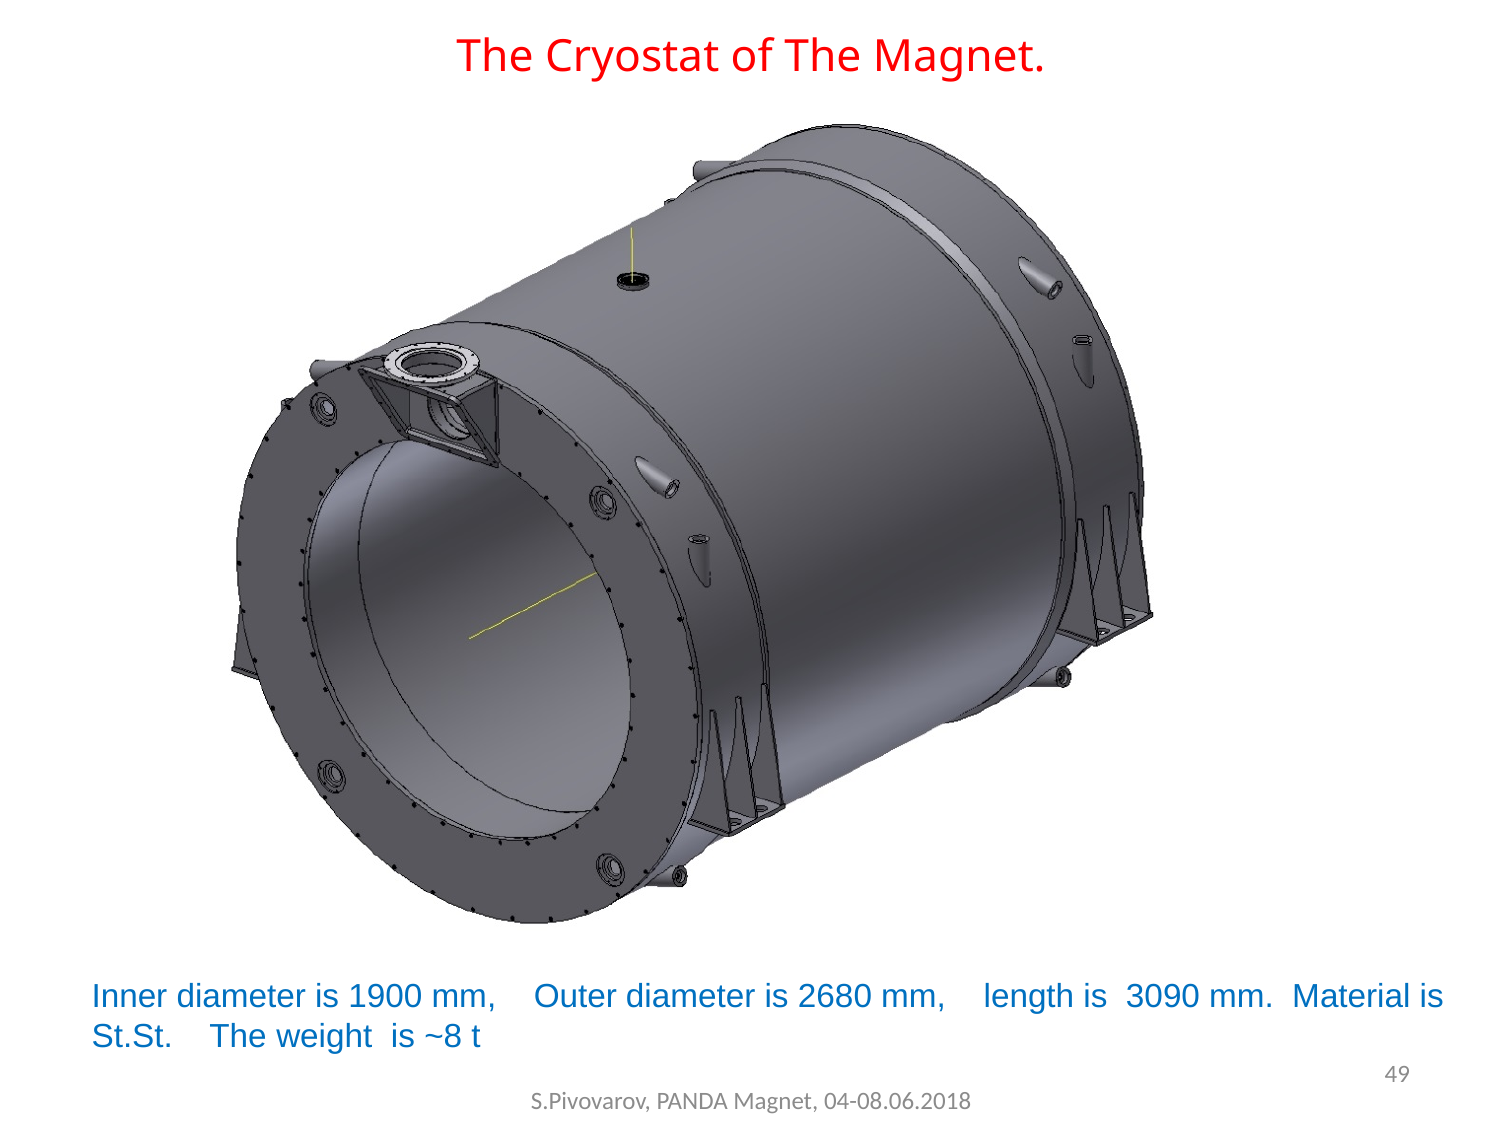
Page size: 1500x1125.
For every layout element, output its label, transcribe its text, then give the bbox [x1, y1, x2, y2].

text_box Inner diameter is 1900 mm, Outer diameter is 2680 mm, length is 3090 mm. Material is St.St. The weight is ~8 t [76, 954, 1468, 1075]
footer S.Pivovarov, PANDA Magnet, 04-08.06.2018 [514, 1069, 990, 1125]
title The Cryostat of The Magnet. [76, 19, 1427, 88]
slide_number 49 [1074, 1042, 1425, 1103]
picture [206, 102, 1176, 940]
